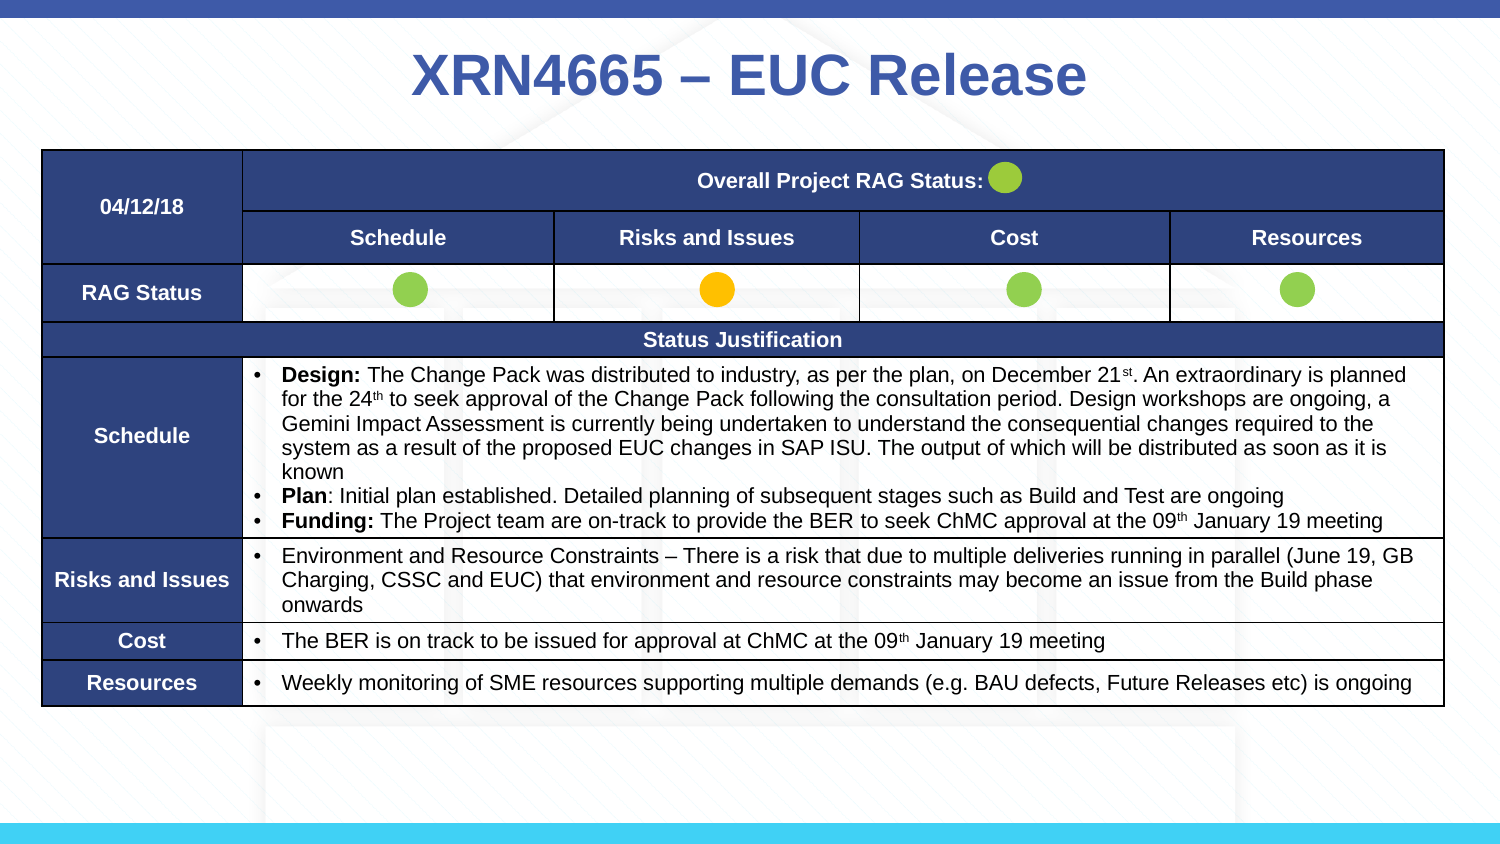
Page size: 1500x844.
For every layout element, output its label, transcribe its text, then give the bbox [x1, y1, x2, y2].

title XRN4665 – EUC Release [75, 20, 1425, 125]
picture [0, 0, 1500, 844]
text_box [41, 149, 1445, 729]
